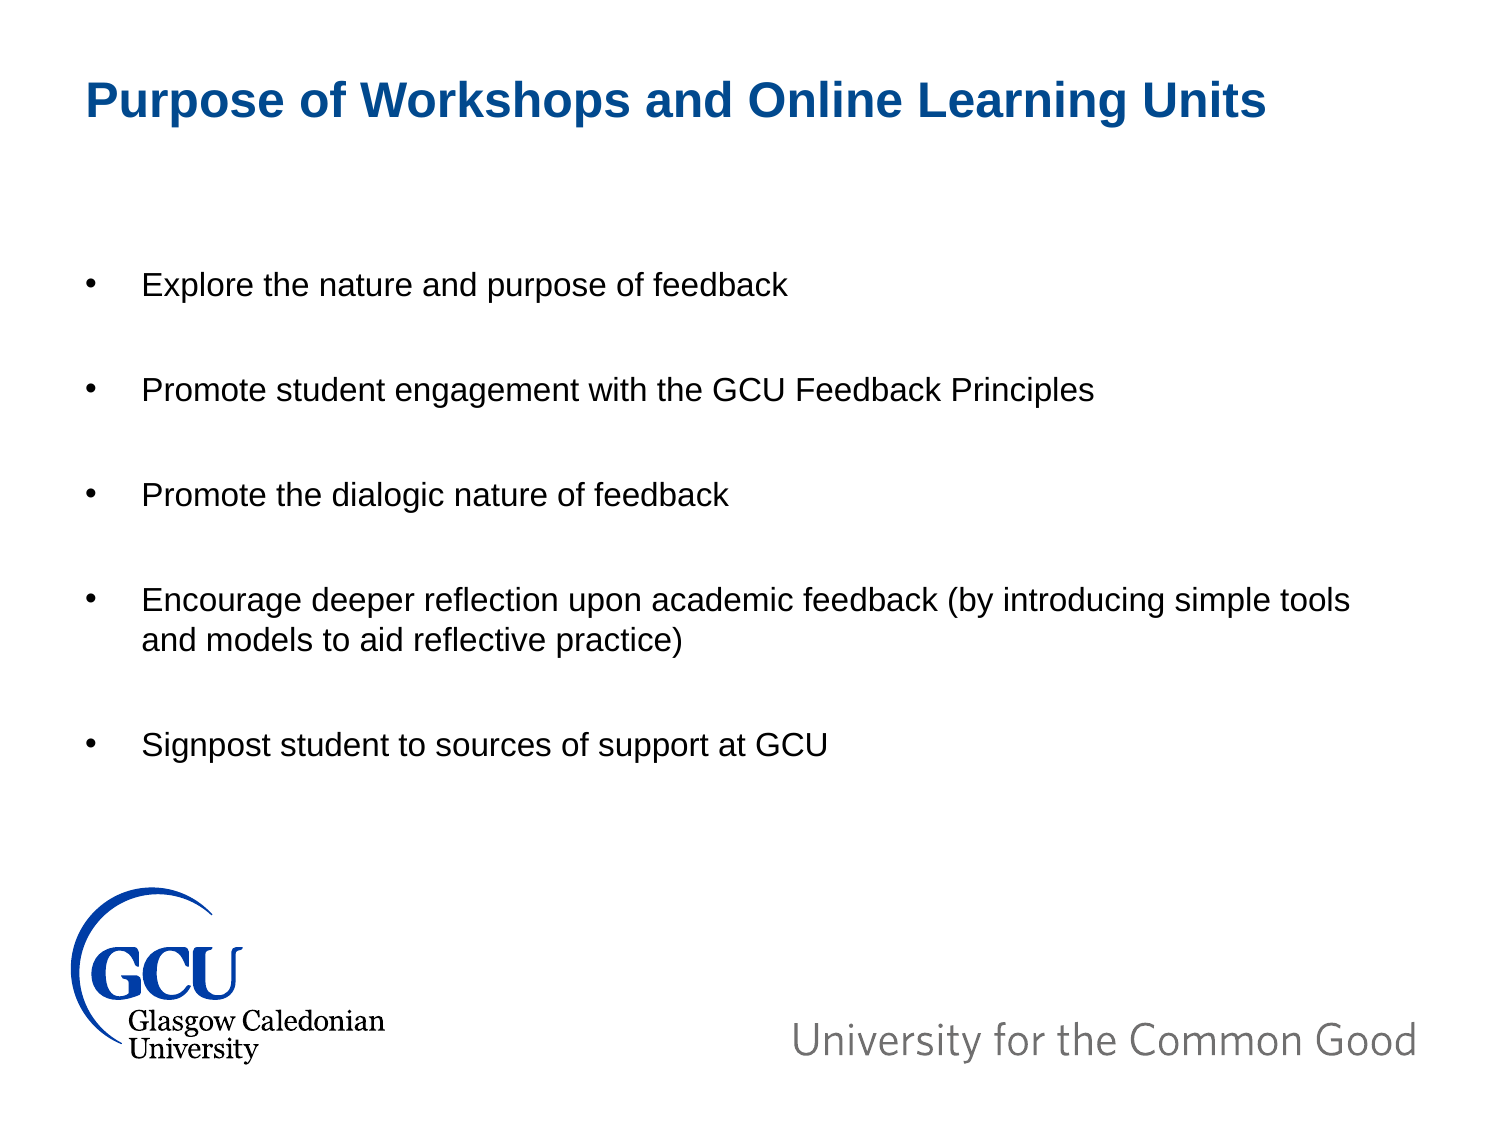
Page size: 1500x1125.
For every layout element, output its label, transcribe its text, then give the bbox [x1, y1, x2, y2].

list Purpose of Workshops and Online Learning Units [70, 60, 1430, 137]
list Explore the nature and purpose of feedback Promote student engagement with the GCU Feedback Principles Promote the dialogic nature of feedback Encourage deeper reflection upon academic feedback (by introducing simple tools and models to aid reflective practice) Signpost student to sources of support at GCU [70, 193, 1429, 837]
